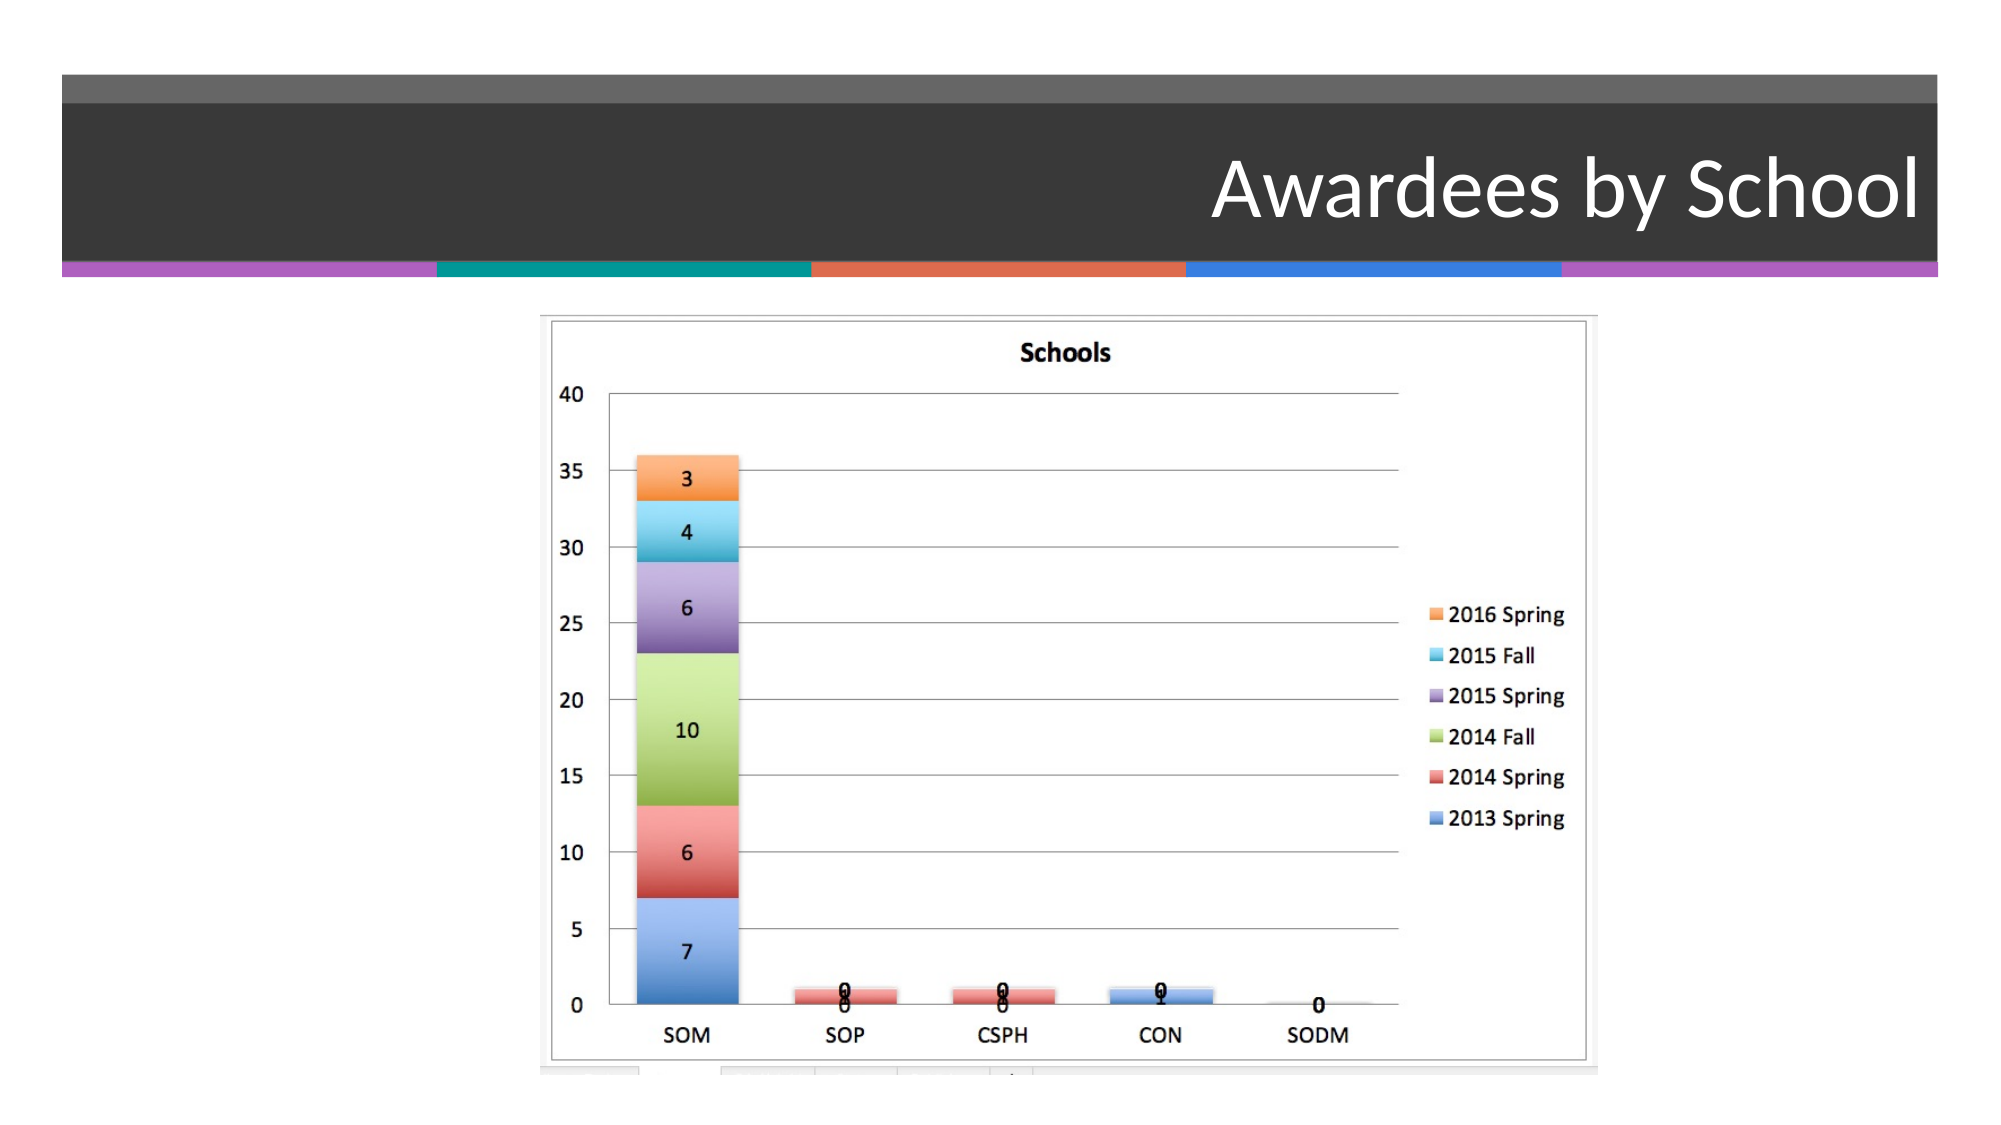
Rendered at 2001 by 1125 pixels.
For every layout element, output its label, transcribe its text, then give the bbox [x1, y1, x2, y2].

title Awardees by School [62, 103, 1938, 263]
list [540, 314, 1598, 1075]
